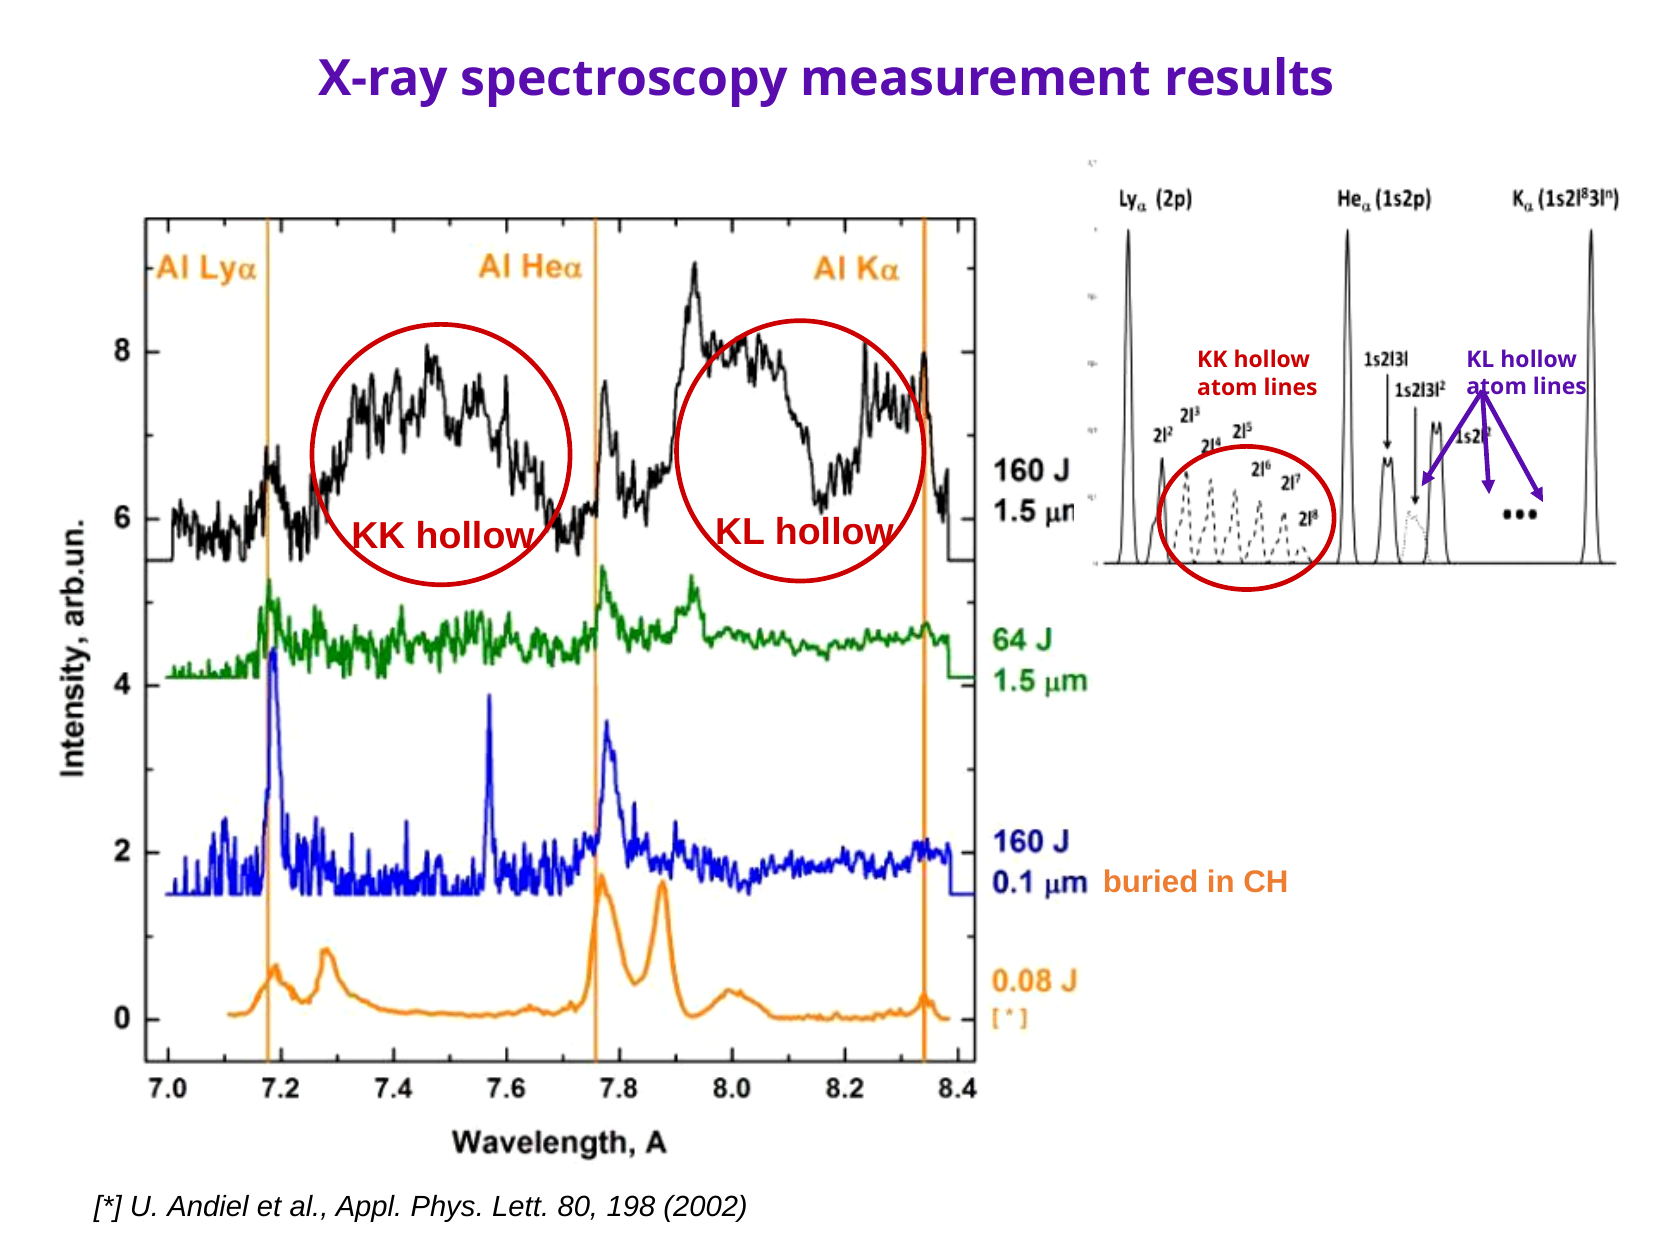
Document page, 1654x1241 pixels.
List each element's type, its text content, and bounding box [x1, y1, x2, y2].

picture [51, 216, 1093, 1164]
text_box buried in CH [1093, 852, 1306, 907]
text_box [1074, 112, 1634, 608]
text_box [*] U. Andiel et al., Appl. Phys. Lett. 80, 198 (2002) [77, 1179, 774, 1231]
text_box X-ray spectroscopy measurement results [0, 0, 1654, 152]
